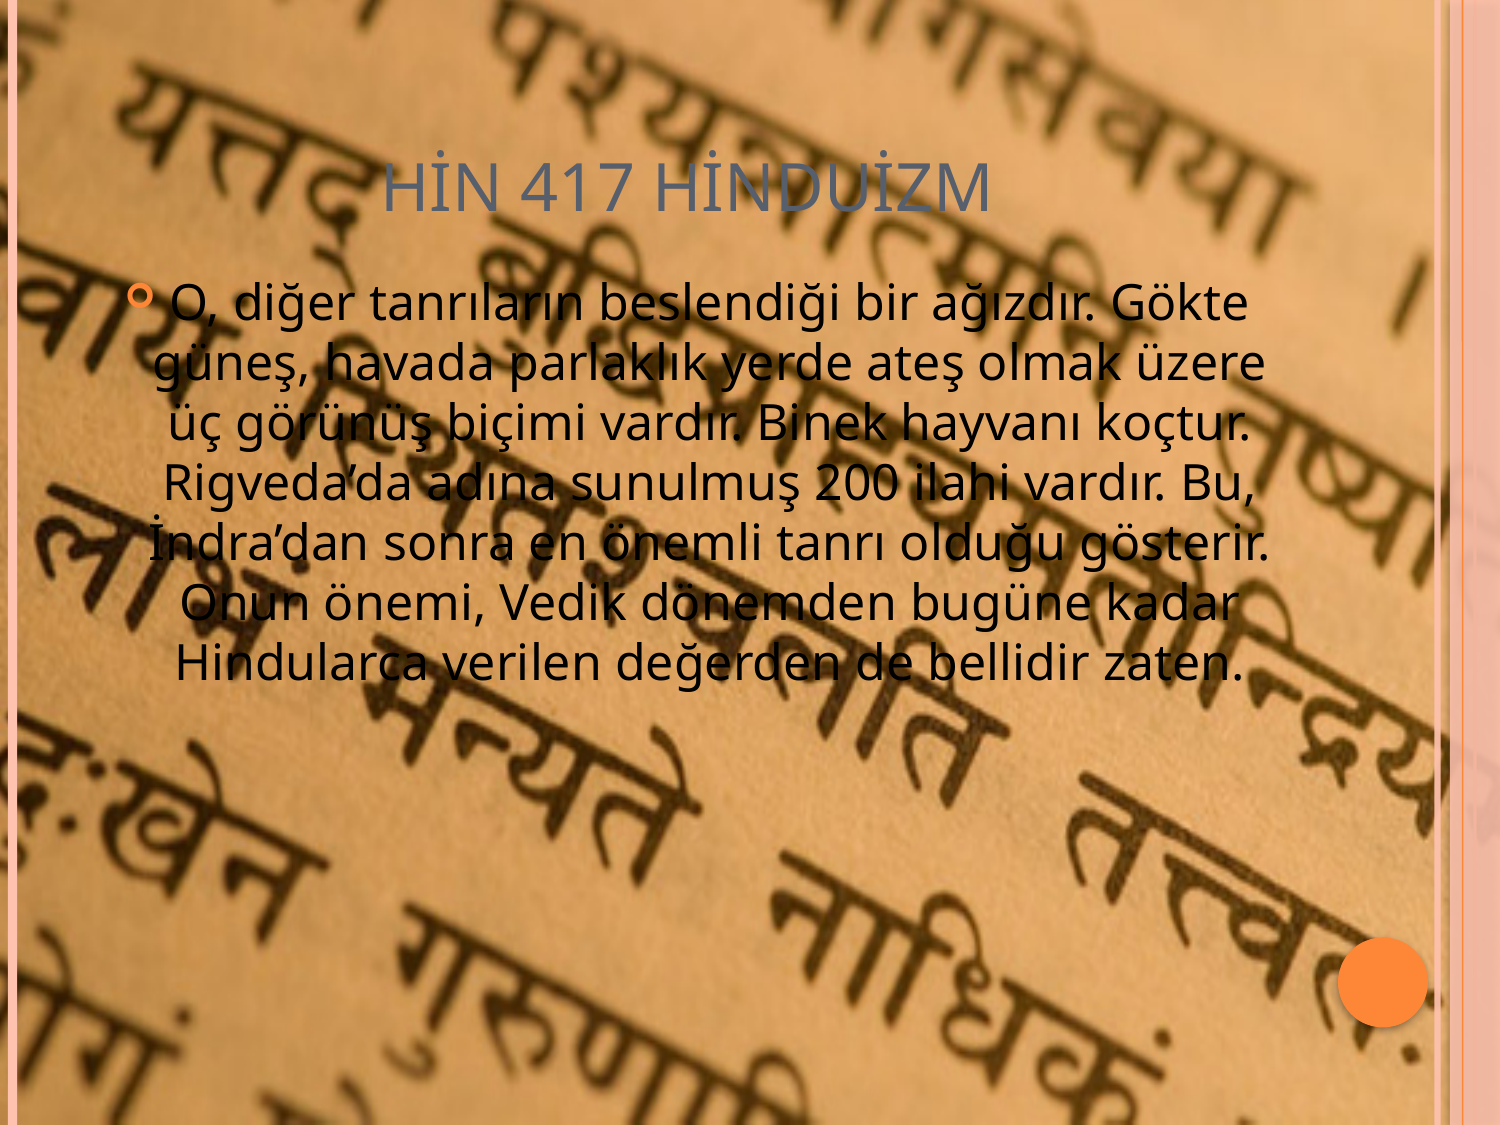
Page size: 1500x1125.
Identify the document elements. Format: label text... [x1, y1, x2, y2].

list O, diğer tanrıların beslendiği bir ağızdır. Gökte güneş, havada parlaklık yerde ateş olmak üzere üç görünüş biçimi vardır. Binek hayvanı koçtur. Rigveda’da adına sunulmuş 200 ilahi vardır. Bu, İndra’dan sonra en önemli tanrı olduğu gösterir. Onun önemi, Vedik dönemden bugüne kadar Hindularca verilen değerden de bellidir zaten. [75, 262, 1300, 1062]
picture [18, 0, 1434, 1125]
title HİN 417 HİNDUİZM [75, 45, 1300, 233]
picture [0, 0, 7, 1125]
picture [1441, 0, 1449, 1125]
